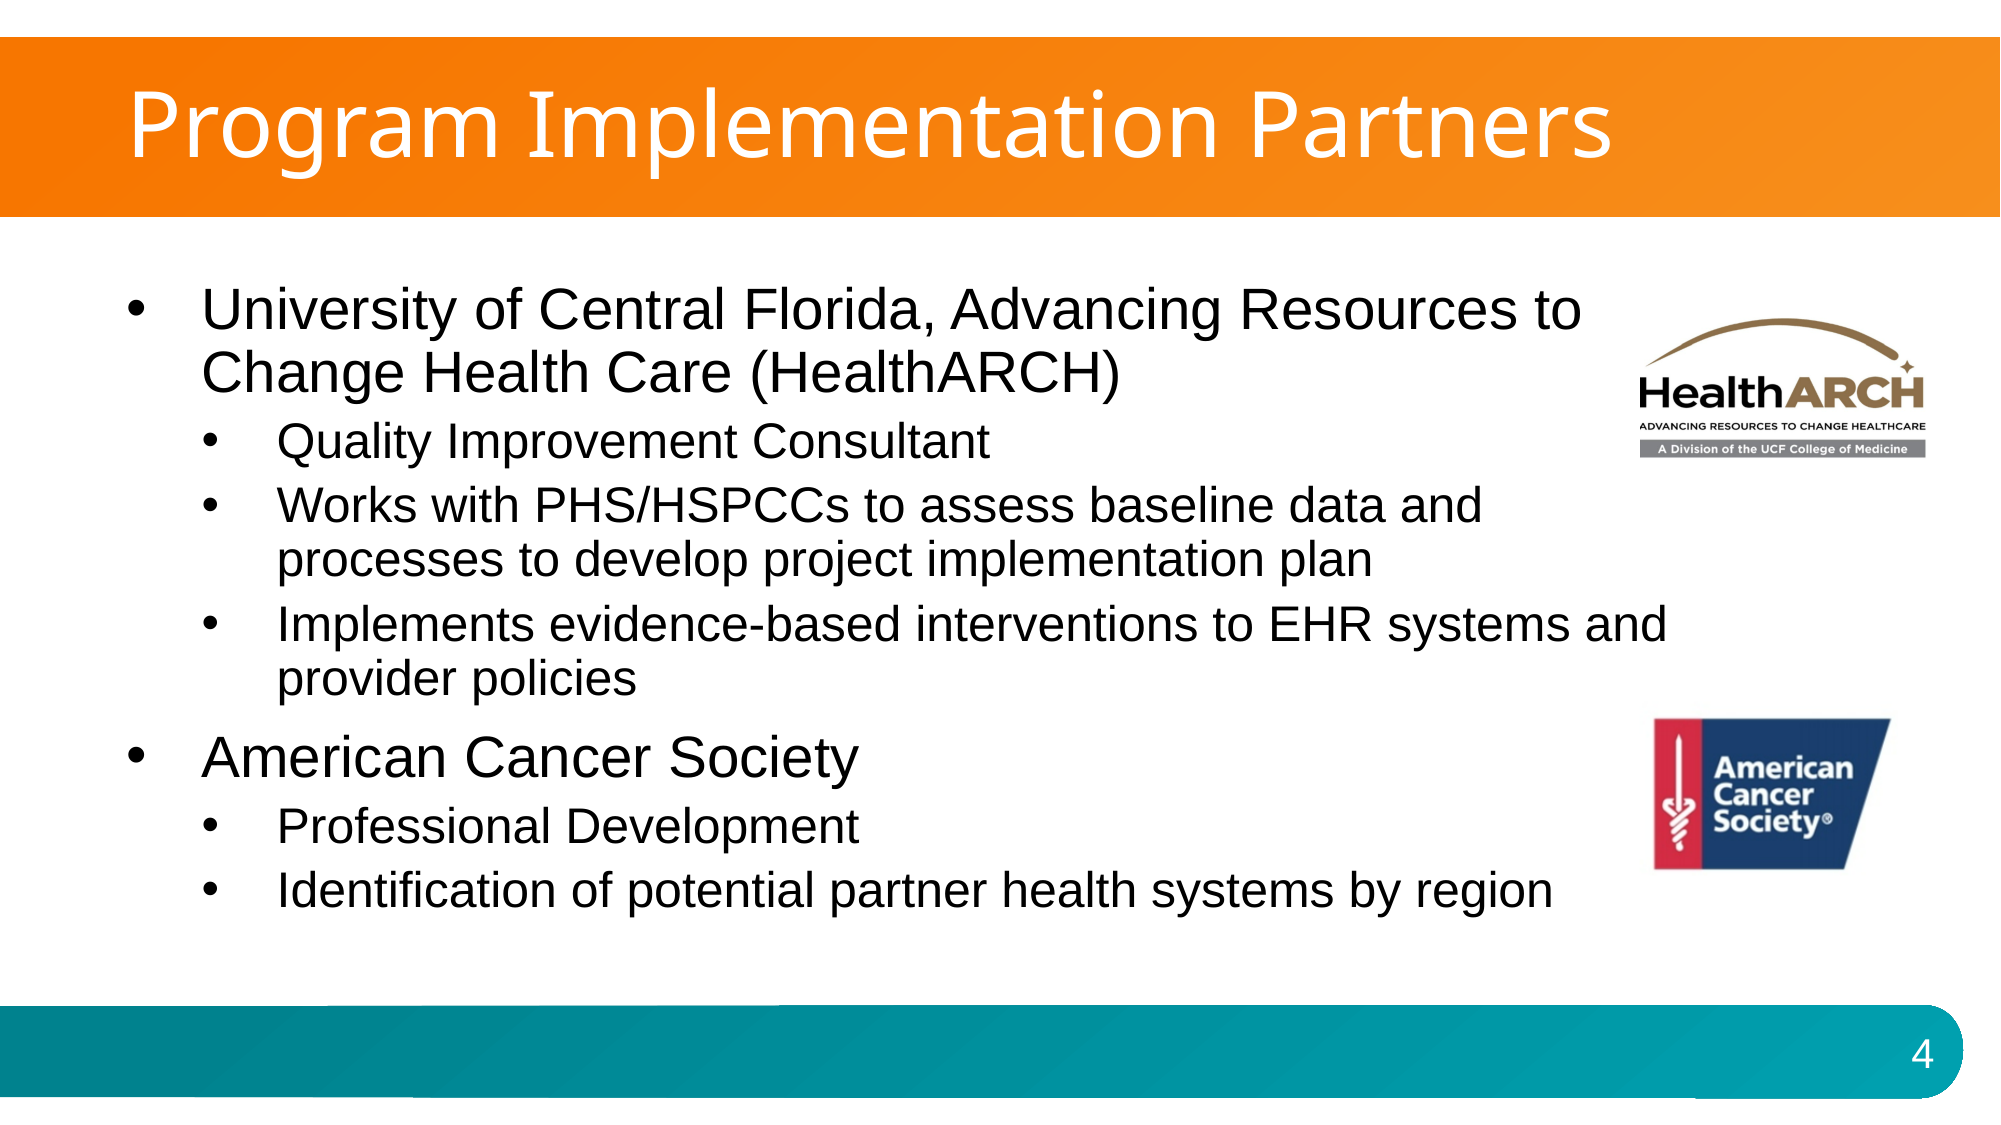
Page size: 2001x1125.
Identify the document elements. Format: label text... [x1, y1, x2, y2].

picture [1640, 271, 1927, 492]
list University of Central Florida, Advancing Resources to Change Health Care (HealthARCH) Quality Improvement Consultant Works with PHS/HSPCCs to assess baseline data and processes to develop project implementation plan Implements evidence-based interventions to EHR systems and provider policies American Cancer Society Professional Development Identification of potential partner health systems by region [111, 271, 1715, 974]
title Program Implementation Partners [111, 38, 1898, 217]
picture [1621, 691, 1898, 896]
